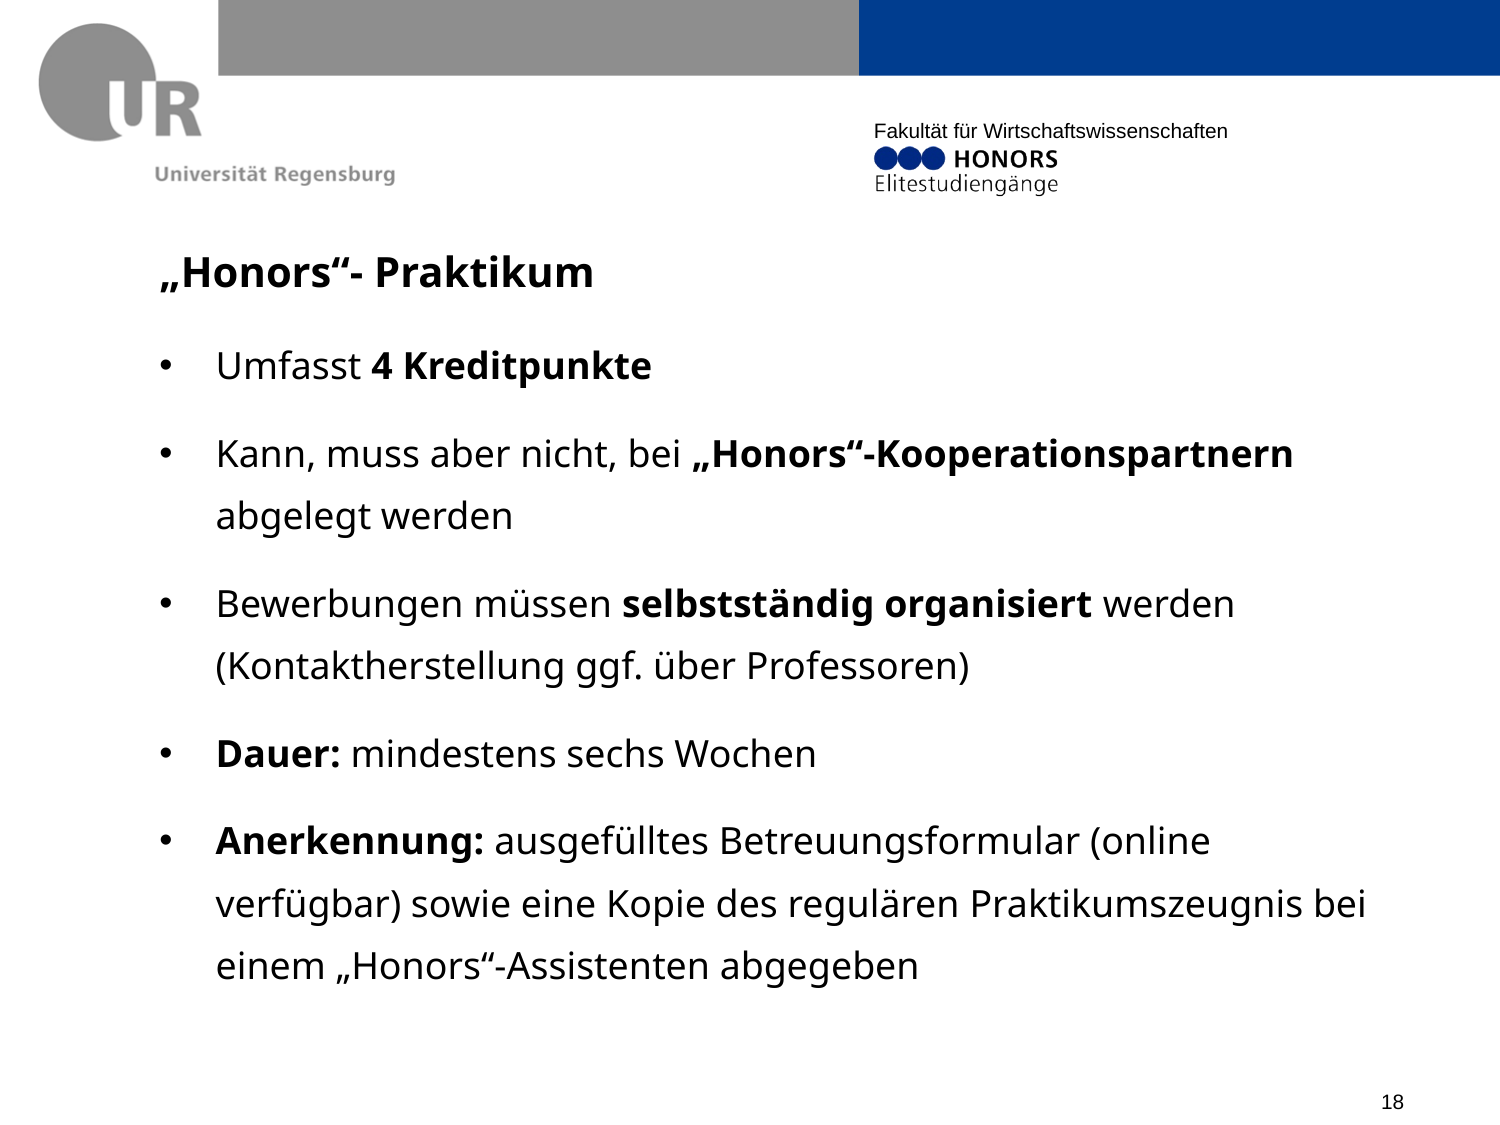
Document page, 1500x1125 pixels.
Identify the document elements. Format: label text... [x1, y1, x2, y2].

picture [873, 146, 1058, 197]
title „Honors“- Praktikum [159, 235, 1398, 303]
list Umfasst 4 Kreditpunkte Kann, muss aber nicht, bei „Honors“-Kooperationspartnern abgelegt werden Bewerbungen müssen selbstständig organisiert werden (Kontaktherstellung ggf. über Professoren) Dauer: mindestens sechs Wochen Anerkennung: ausgefülltes Betreuungsformular (online verfügbar) sowie eine Kopie des regulären Praktikumszeugnis bei einem „Honors“-Assistenten abgegeben [159, 324, 1398, 1083]
picture [17, 18, 419, 209]
slide_number 18 [1068, 1081, 1419, 1125]
